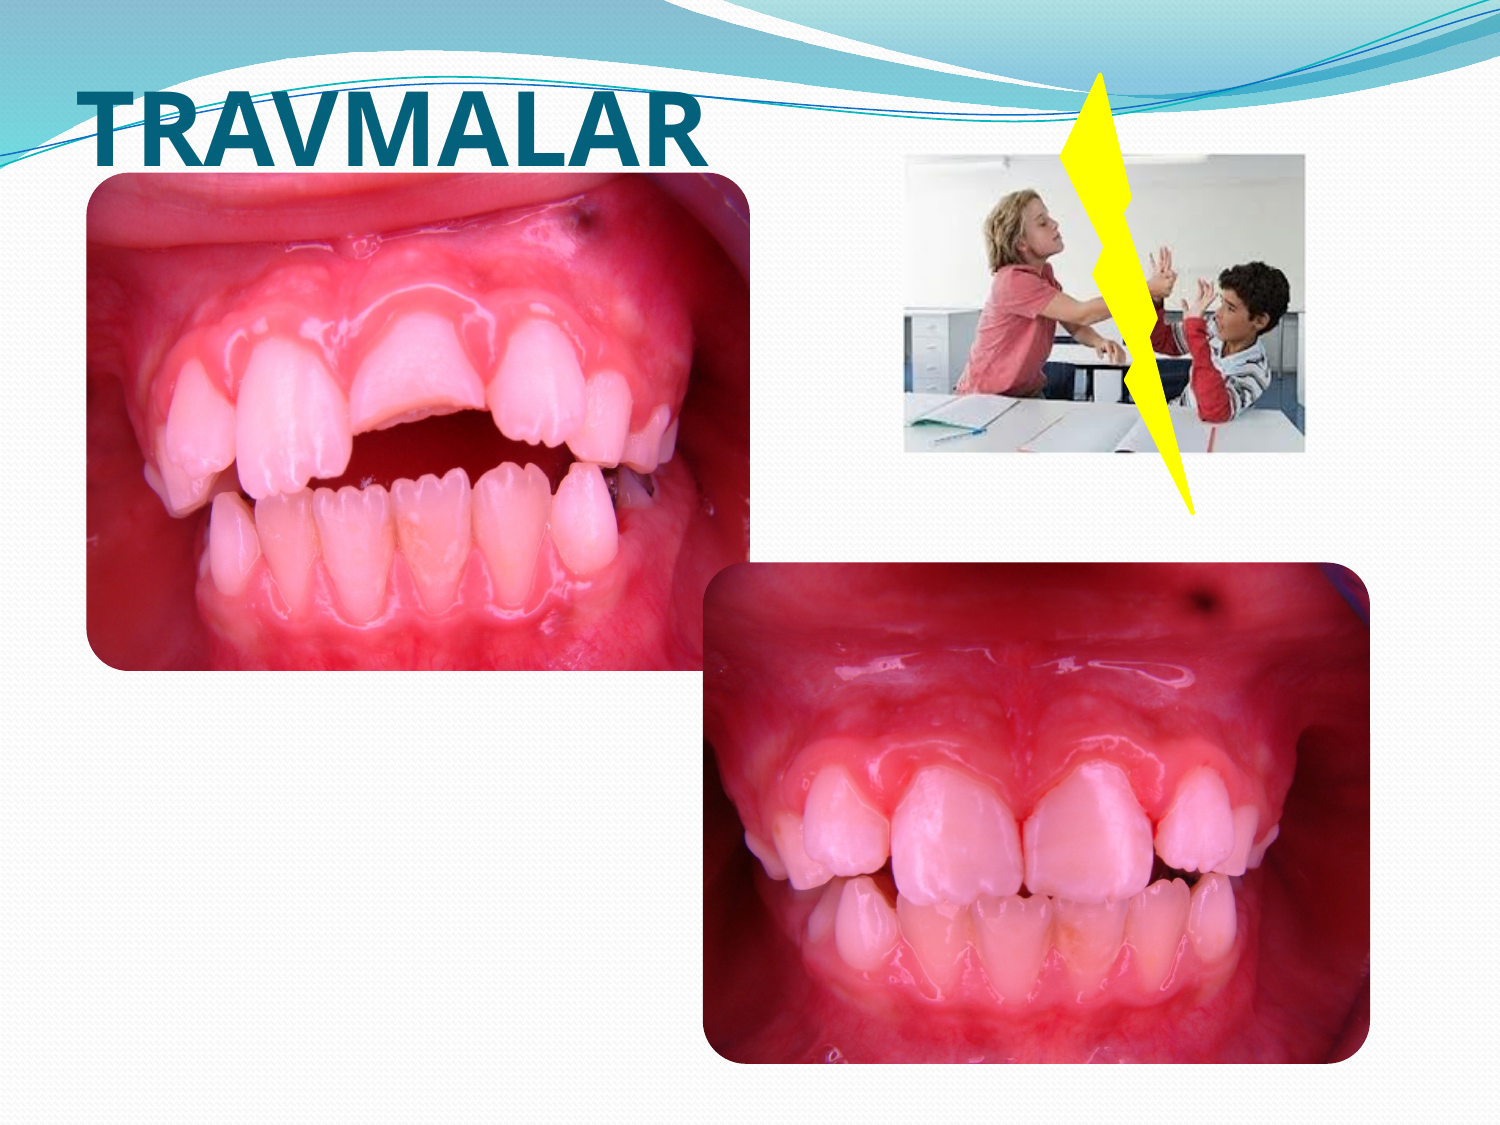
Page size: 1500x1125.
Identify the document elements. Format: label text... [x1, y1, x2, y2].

title TRAVMALAR [75, 0, 1425, 188]
picture [702, 562, 1371, 1065]
text_box [1062, 72, 1121, 151]
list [86, 172, 751, 672]
text_box [1167, 468, 1195, 516]
picture [902, 152, 1308, 456]
